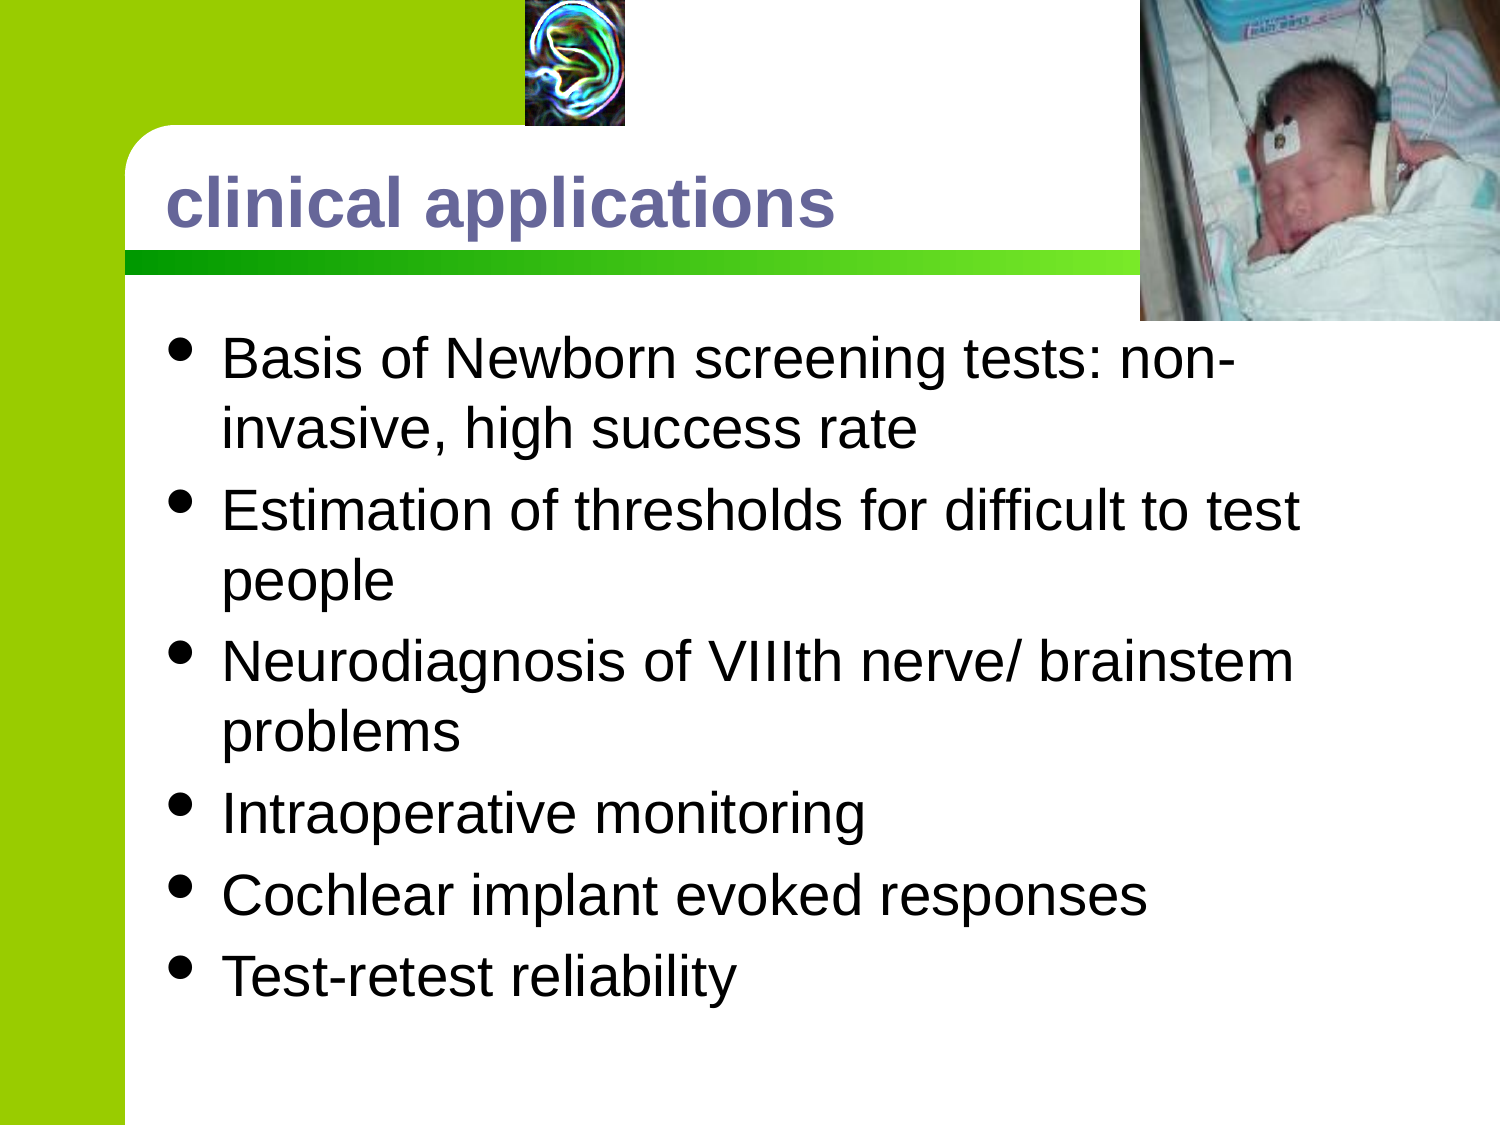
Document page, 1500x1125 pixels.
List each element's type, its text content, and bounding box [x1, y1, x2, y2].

picture [525, 0, 625, 124]
list Basis of Newborn screening tests: non-invasive, high success rate Estimation of thresholds for difficult to test people Neurodiagnosis of VIIIth nerve/ brainstem problems Intraoperative monitoring Cochlear implant evoked responses Test-retest reliability [149, 312, 1463, 1063]
picture [1140, 0, 1500, 321]
title clinical applications [149, 124, 1135, 251]
